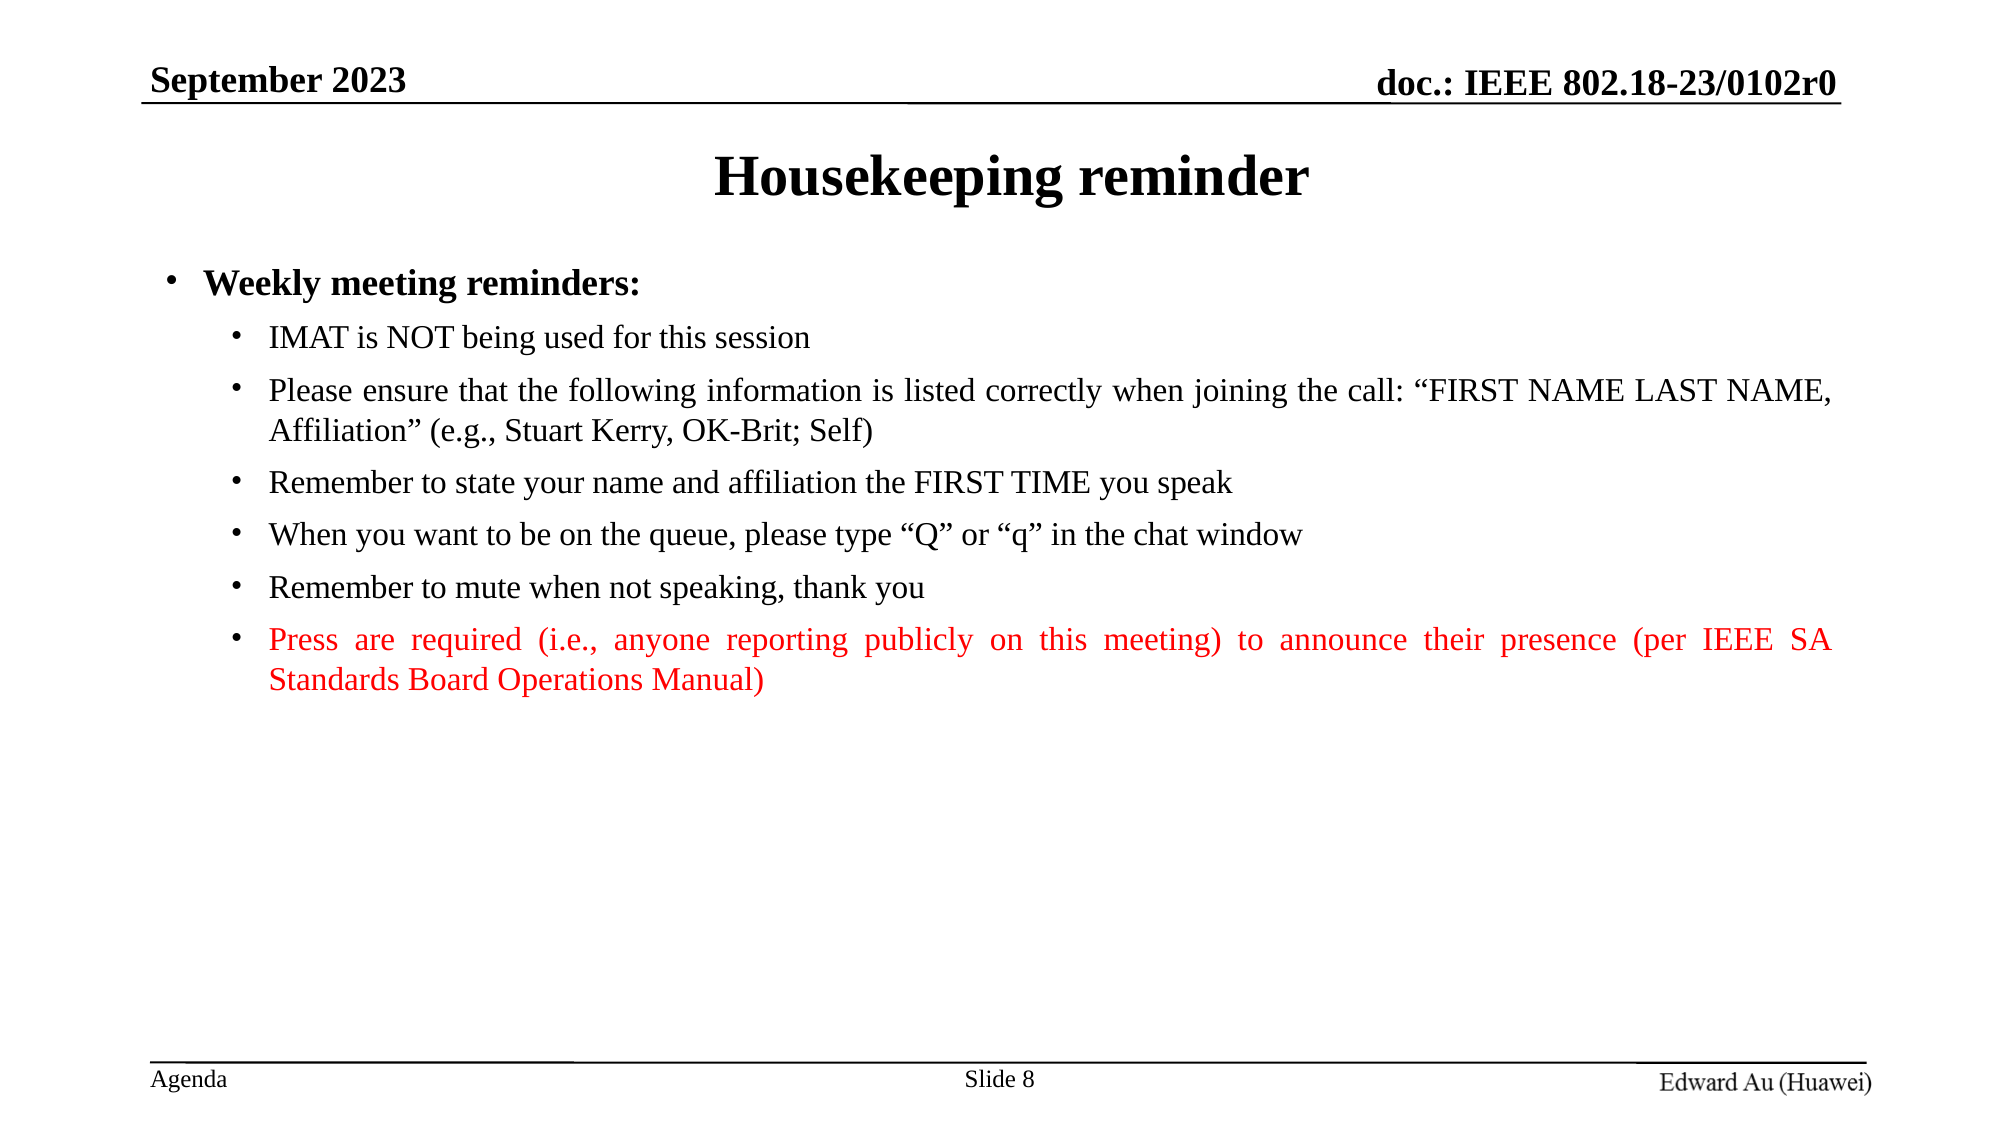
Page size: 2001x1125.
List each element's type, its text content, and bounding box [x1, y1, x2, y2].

list Weekly meeting reminders: IMAT is NOT being used for this session Please ensure that the following information is listed correctly when joining the call: “FIRST NAME LAST NAME, Affiliation” (e.g., Stuart Kerry, OK-Brit; Self) Remember to state your name and affiliation the FIRST TIME you speak When you want to be on the queue, please type “Q” or “q” in the chat window Remember to mute when not speaking, thank you Press are required (i.e., anyone reporting publicly on this meeting) to announce their presence (per IEEE SA Standards Board Operations Manual) [149, 250, 1869, 926]
picture [1174, 1058, 1887, 1113]
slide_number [149, 54, 651, 101]
slide_number Slide 8 [933, 1061, 1067, 1123]
title Housekeeping reminder [162, 99, 1864, 246]
